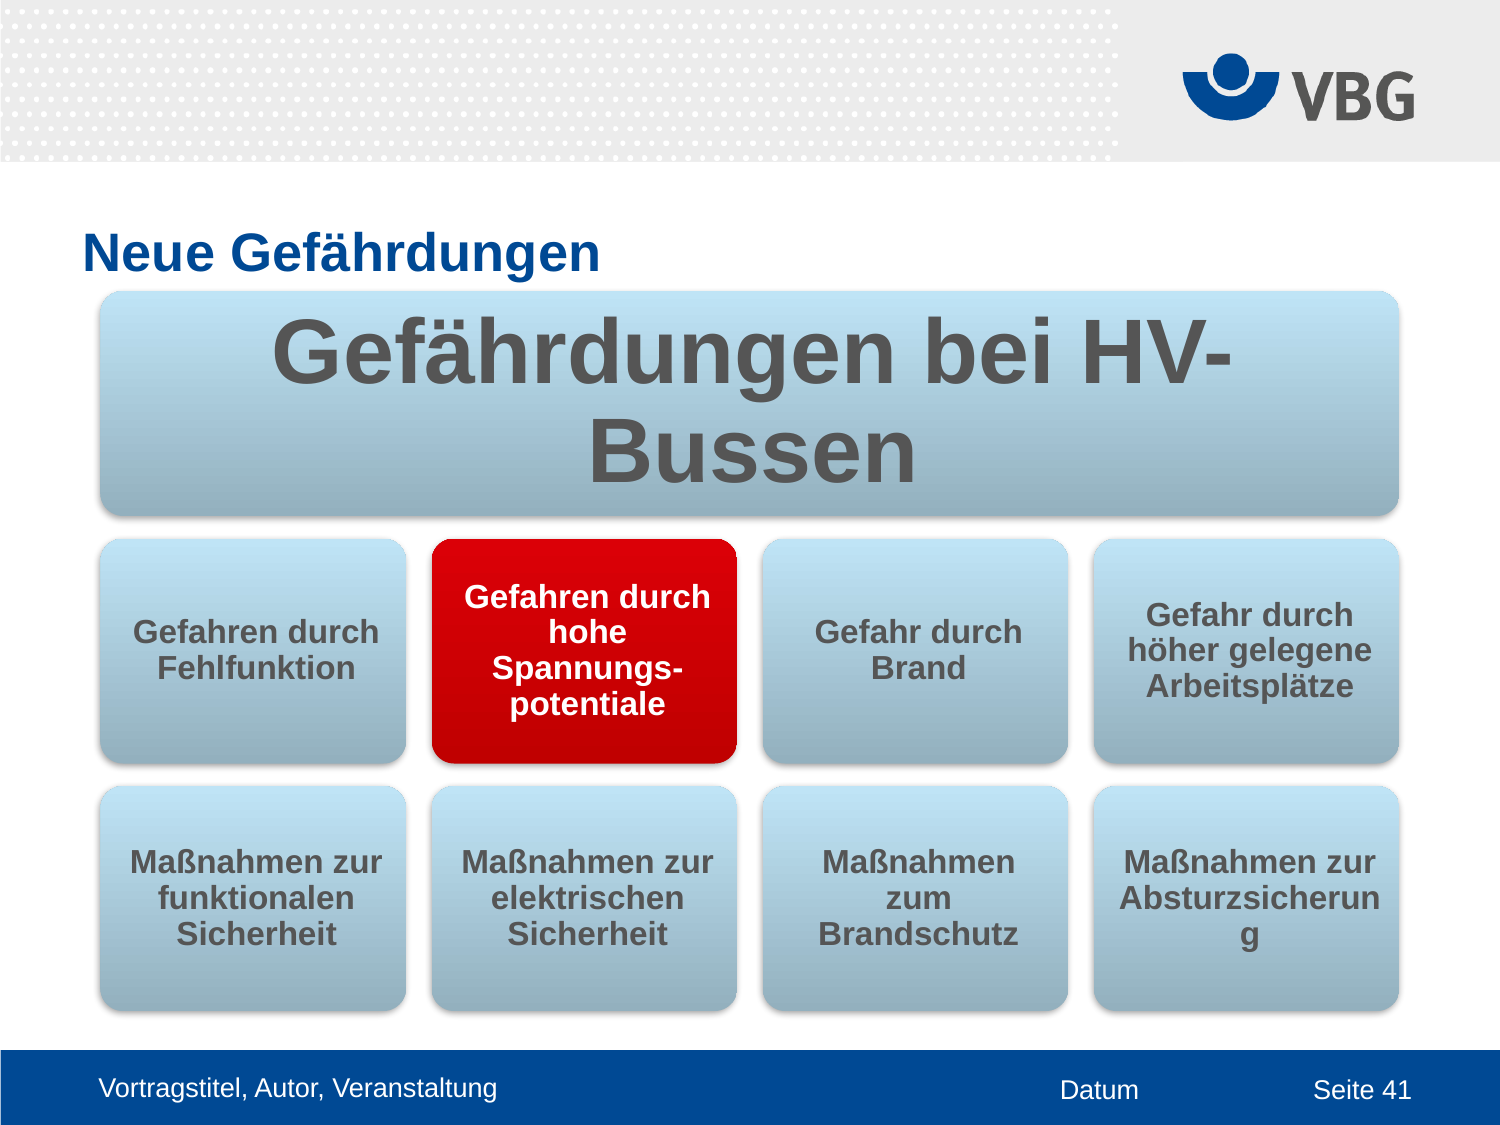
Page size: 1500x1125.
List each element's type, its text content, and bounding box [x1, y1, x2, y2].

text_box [100, 290, 1400, 1012]
title Neue Gefährdungen [82, 216, 1427, 306]
picture [0, 1050, 1500, 1125]
picture [0, 0, 1500, 162]
